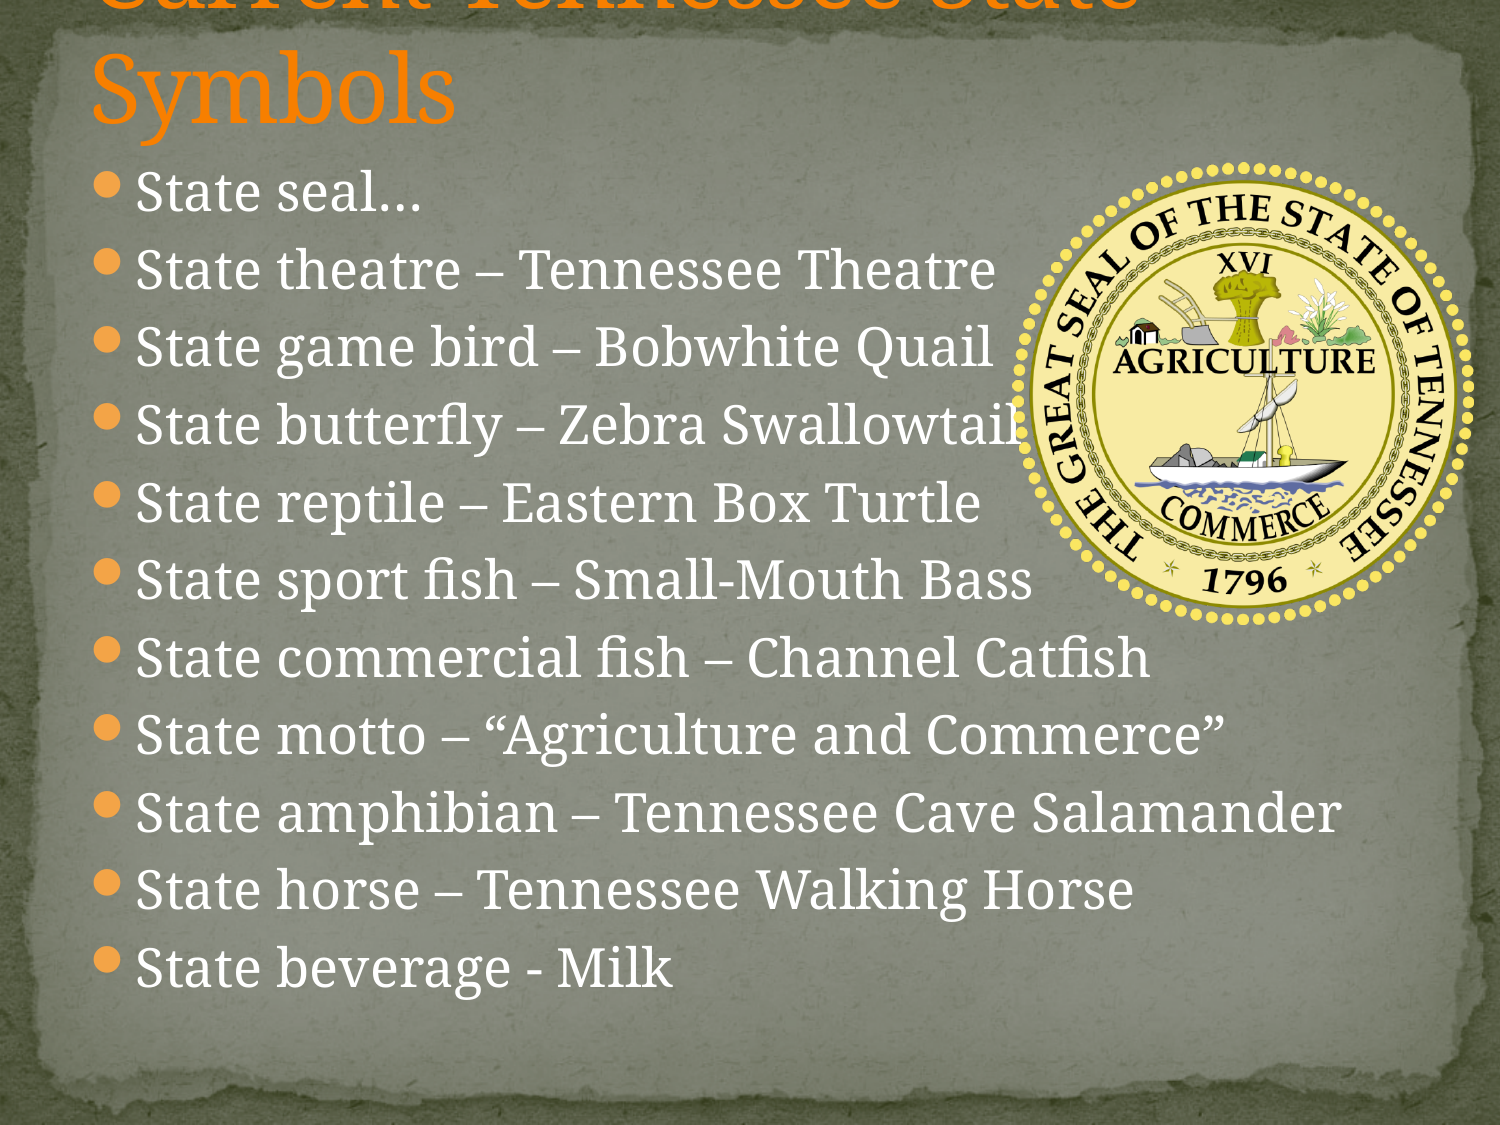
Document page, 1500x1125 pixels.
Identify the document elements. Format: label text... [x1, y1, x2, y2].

list State seal… State theatre – Tennessee Theatre State game bird – Bobwhite Quail State butterfly – Zebra Swallowtail State reptile – Eastern Box Turtle State sport fish – Small-Mouth Bass State commercial fish – Channel Catfish State motto – “Agriculture and Commerce” State amphibian – Tennessee Cave Salamander State horse – Tennessee Walking Horse State beverage - Milk [75, 150, 1425, 1063]
title Current Tennessee State Symbols [74, 24, 1425, 150]
picture [1012, 162, 1474, 625]
